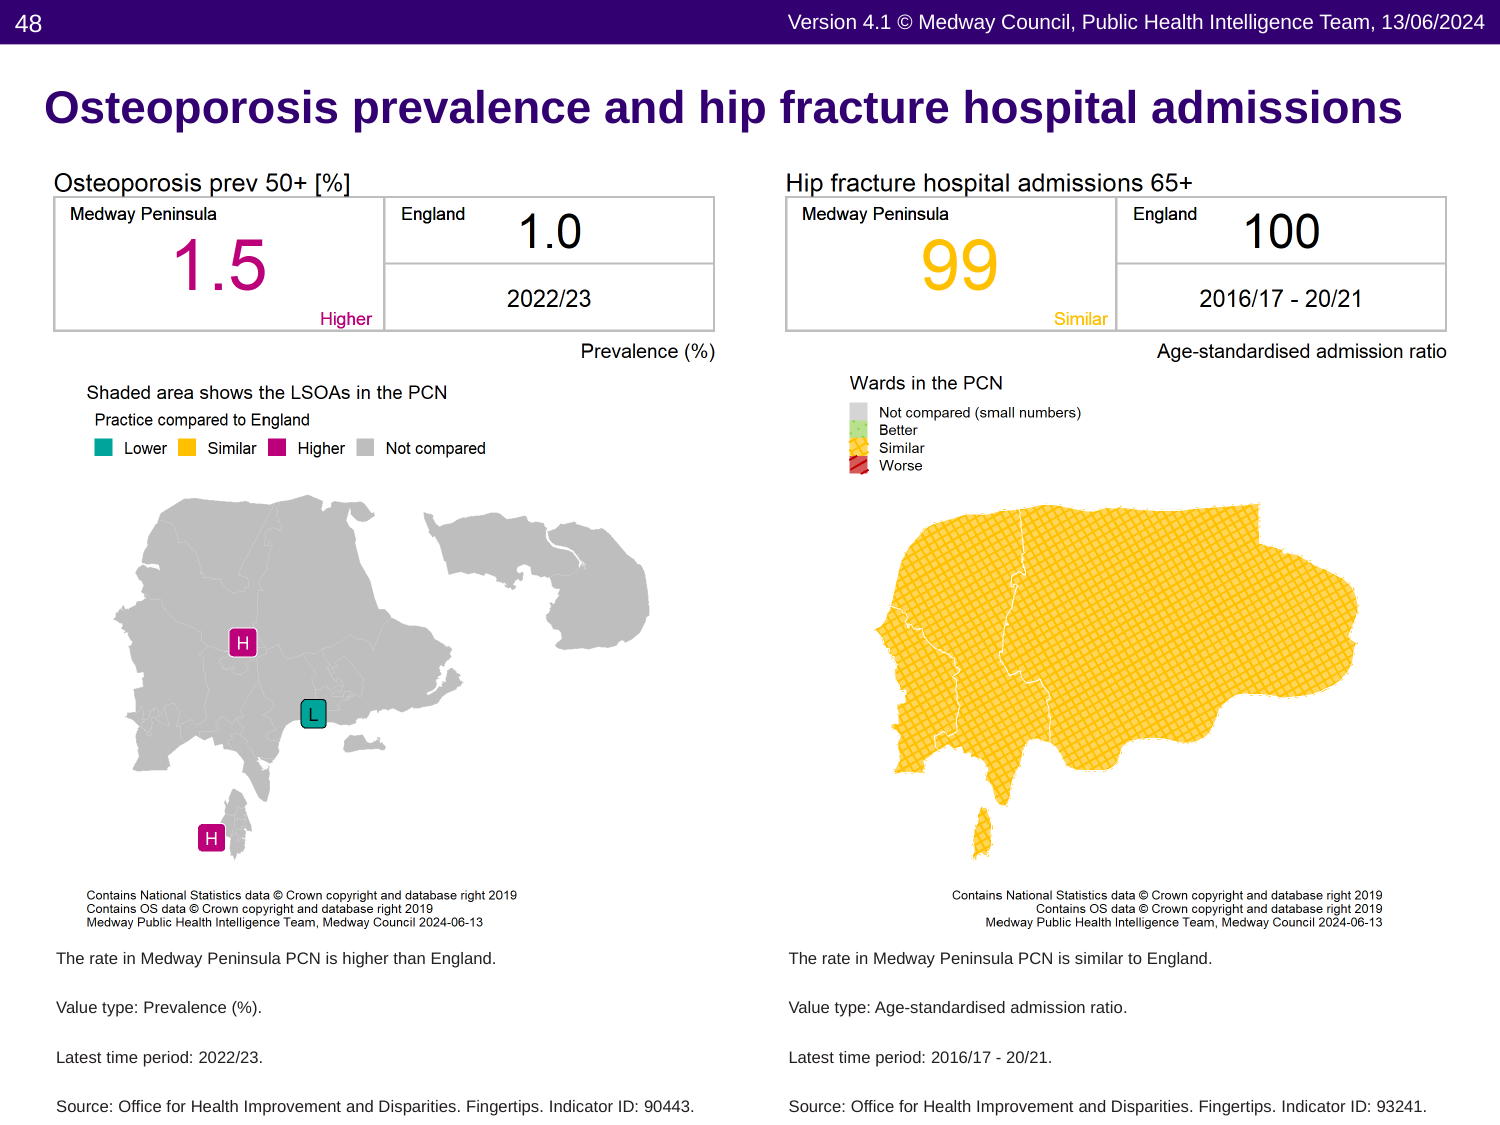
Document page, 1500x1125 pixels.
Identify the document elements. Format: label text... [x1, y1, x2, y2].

list The rate in Medway Peninsula PCN is higher than England. Value type: Prevalence (%). Latest time period: 2022/23. Source: Office for Health Improvement and Disparities. Fingertips. Indicator ID: 90443. Value calculation: Aggregated data. PCN RAG method: Confidence interval (99.8%) - Wilson Score method. Small area type: Practice. [41, 940, 715, 1114]
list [761, 373, 1471, 929]
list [785, 161, 1448, 362]
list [29, 373, 733, 929]
list Version 4.1 © Medway Council, Public Health Intelligence Team, 13/06/2024 [419, 0, 1500, 43]
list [52, 161, 715, 362]
list The rate in Medway Peninsula PCN is similar to England. Value type: Age-standardised admission ratio. Latest time period: 2016/17 - 20/21. Source: Office for Health Improvement and Disparities. Fingertips. Indicator ID: 93241. Value calculation: Population weighted average. PCN RAG method: England plus/minus 5%. Small area type: Ward. [773, 940, 1453, 1114]
list 48 [0, 0, 95, 95]
title Osteoporosis prevalence and hip fracture hospital admissions [29, 70, 1471, 138]
